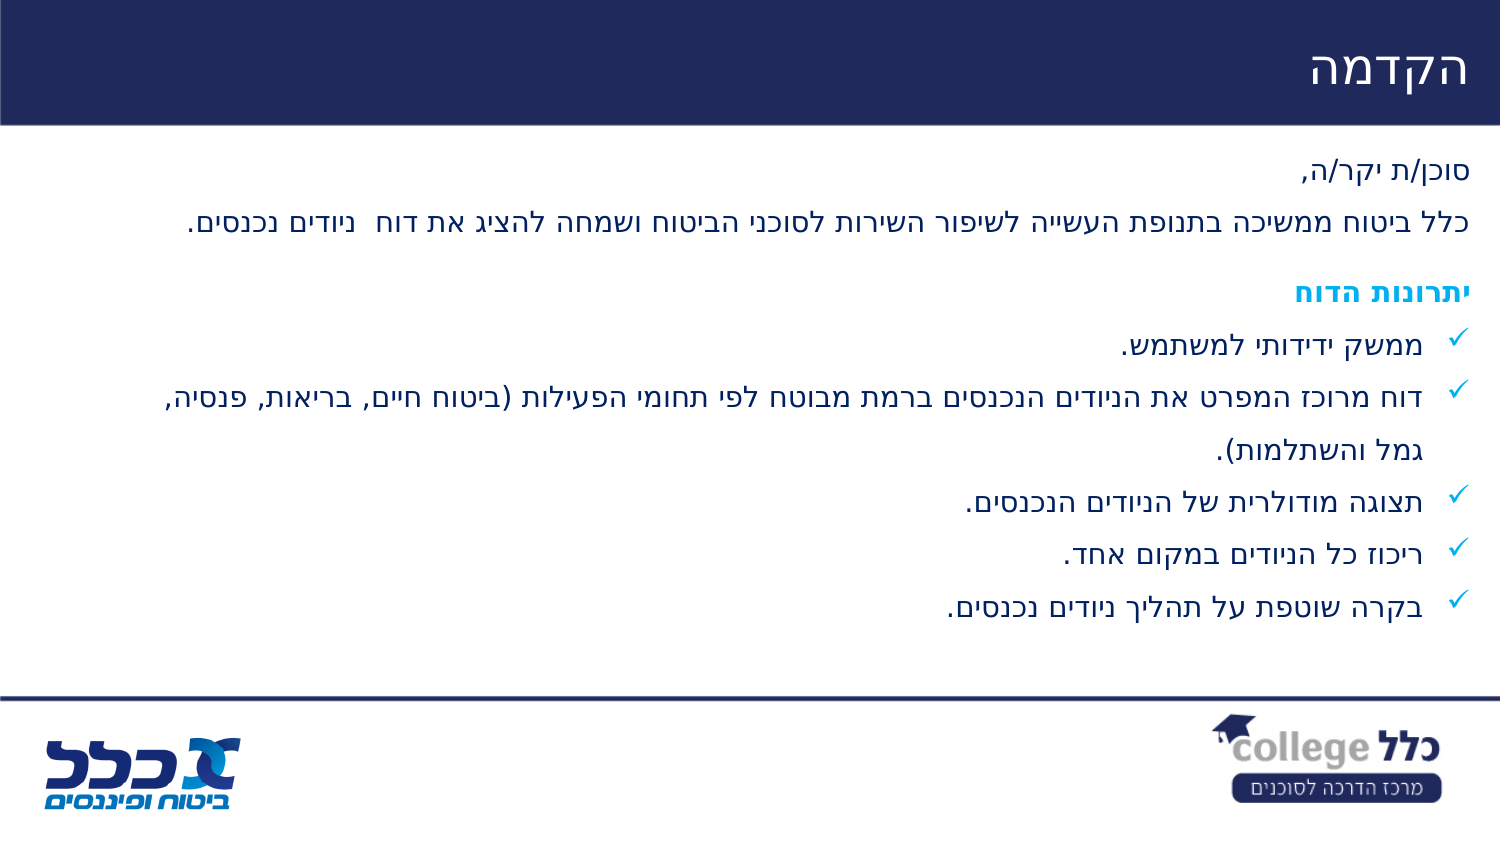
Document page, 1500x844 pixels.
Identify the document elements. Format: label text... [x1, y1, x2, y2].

title הקדמה [135, 0, 1486, 126]
slide_number 2 [103, 782, 441, 828]
picture [0, 0, 1500, 844]
text_box סוכן/ת יקר/ה, כלל ביטוח ממשיכה בתנופת העשייה לשיפור השירות לסוכני הביטוח ושמחה להציג את דוח ניודים נכנסים. יתרונות הדוח ממשק ידידותי למשתמש. דוח מרוכז המפרט את הניודים הנכנסים ברמת מבוטח לפי תחומי הפעילות (ביטוח חיים, בריאות, פנסיה, גמל והשתלמות). תצוגה מודולרית של הניודים הנכנסים. ריכוז כל הניודים במקום אחד. בקרה שוטפת על תהליך ניודים נכנסים. [109, 126, 1486, 806]
